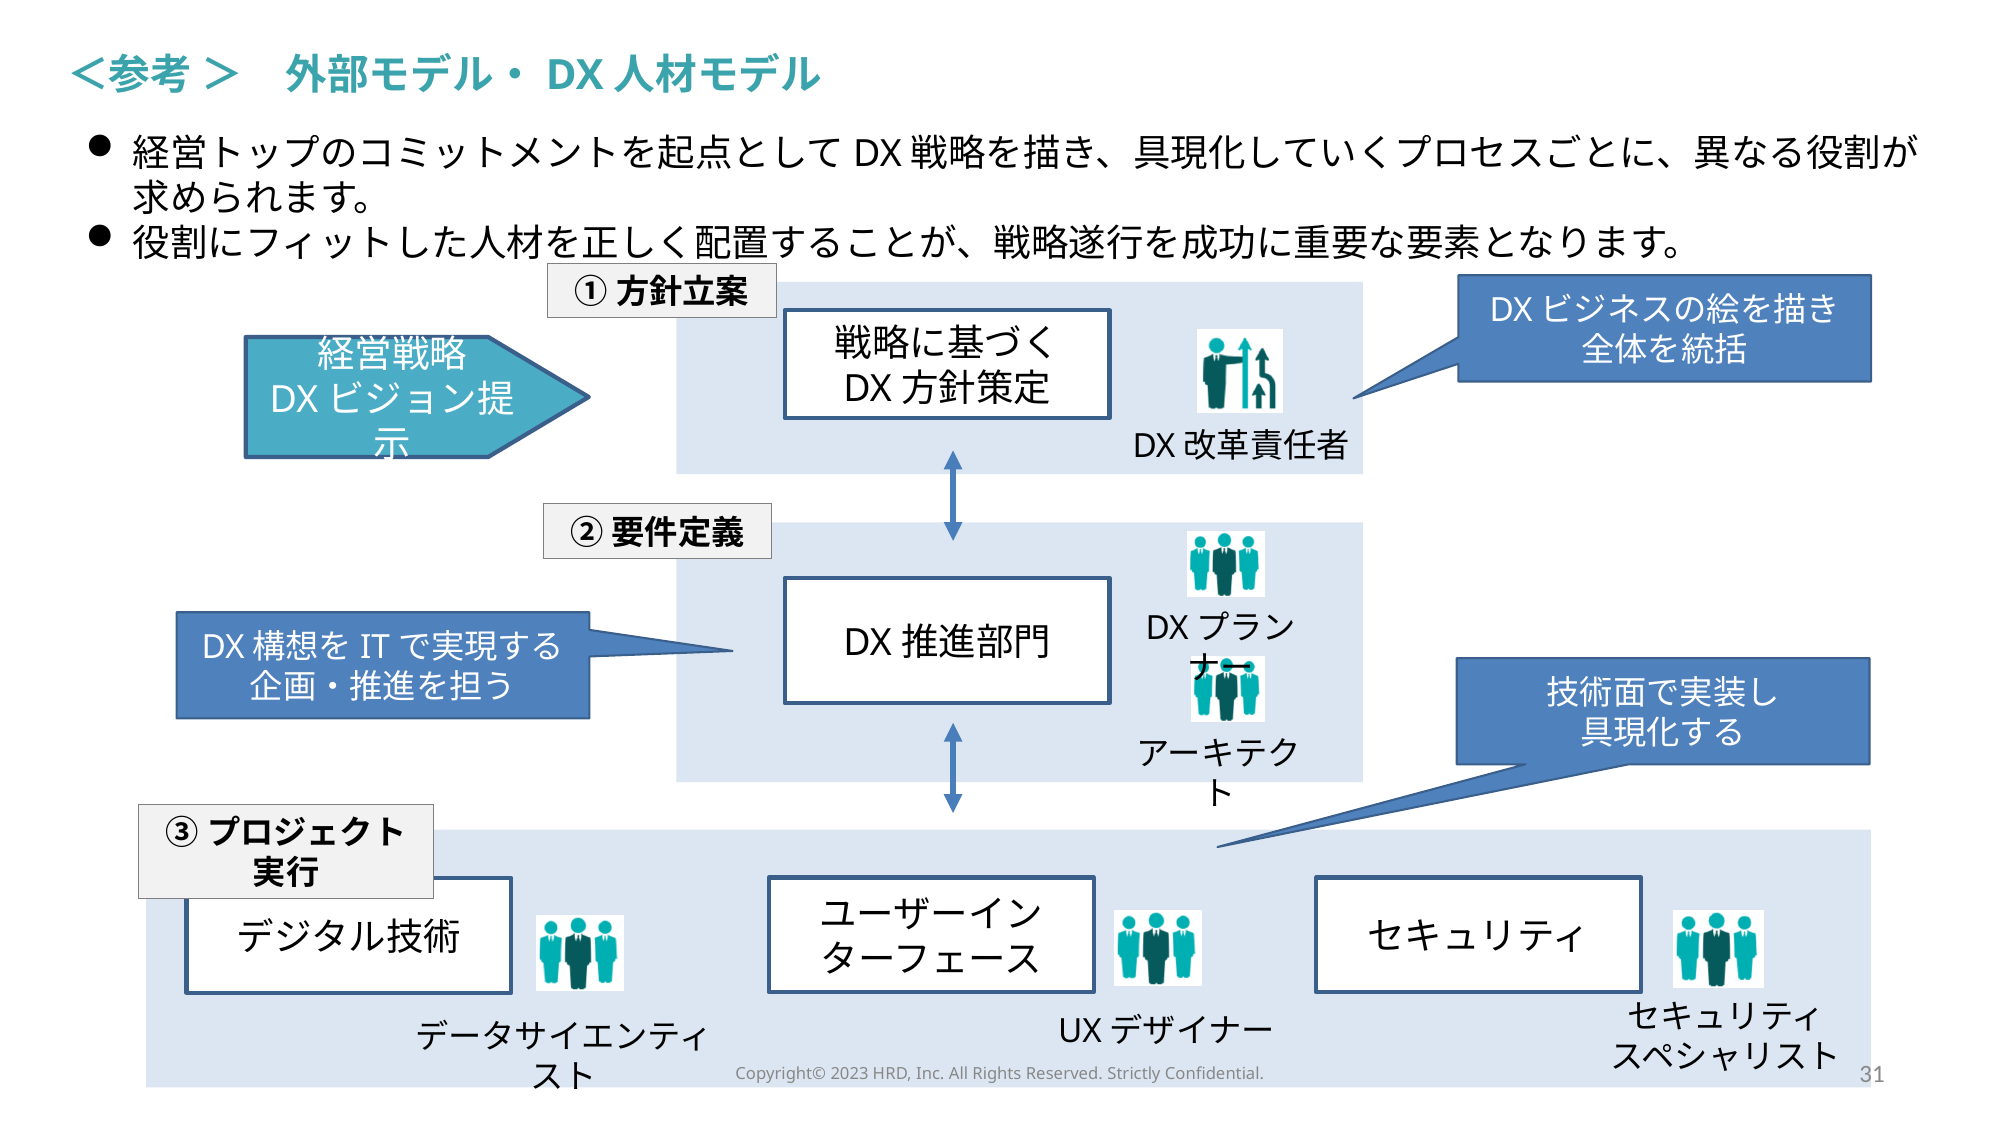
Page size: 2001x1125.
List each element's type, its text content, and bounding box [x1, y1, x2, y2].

text_box ①方針立案 [547, 263, 777, 318]
slide_number 31 [1433, 1042, 1900, 1103]
text_box ③プロジェクト実行 [138, 804, 434, 899]
text_box DXビジネスの絵を描き 全体を統括 [1351, 273, 1874, 401]
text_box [1101, 530, 1340, 655]
text_box [1317, 994, 1571, 1089]
text_box [674, 520, 1365, 784]
text_box [674, 280, 1365, 476]
text_box 技術面で実装し 具現化する [1215, 655, 1872, 850]
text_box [1110, 663, 1327, 781]
text_box ＜参考 ＞ 外部モデル・DX人材モデル [55, 42, 1565, 109]
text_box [389, 914, 739, 1064]
text_box 経営トップのコミットメントを起点としてDX戦略を描き、具現化していくプロセスごとに、異なる役割が求められます。 役割にフィットした人材を正しく配置することが、戦略遂行を成功に重要な要素となります。 [71, 121, 1946, 271]
text_box [144, 899, 550, 1089]
text_box DX改革責任者 [1094, 416, 1388, 472]
text_box 戦略に基づく DX方針策定 [783, 308, 1112, 420]
text_box 経営戦略 DXビジョン提示 [243, 334, 591, 460]
text_box セキュリティ [1314, 875, 1643, 994]
text_box [536, 1079, 557, 1089]
text_box ②要件定義 [543, 503, 772, 559]
text_box ユーザーインターフェース [767, 875, 1096, 994]
text_box DX推進部門 [783, 576, 1105, 705]
text_box [551, 1072, 574, 1089]
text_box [1017, 910, 1317, 1059]
picture [1197, 328, 1283, 414]
text_box DX構想をITで実現する 企画・推進を担う [174, 610, 735, 721]
footer Copyright©️ 2023 HRD, Inc. All Rights Reserved. Strictly Confidential. [683, 1042, 1317, 1103]
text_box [1576, 910, 1876, 1085]
text_box [577, 1072, 683, 1089]
text_box デジタル技術 [184, 876, 513, 995]
text_box [434, 828, 1873, 1042]
